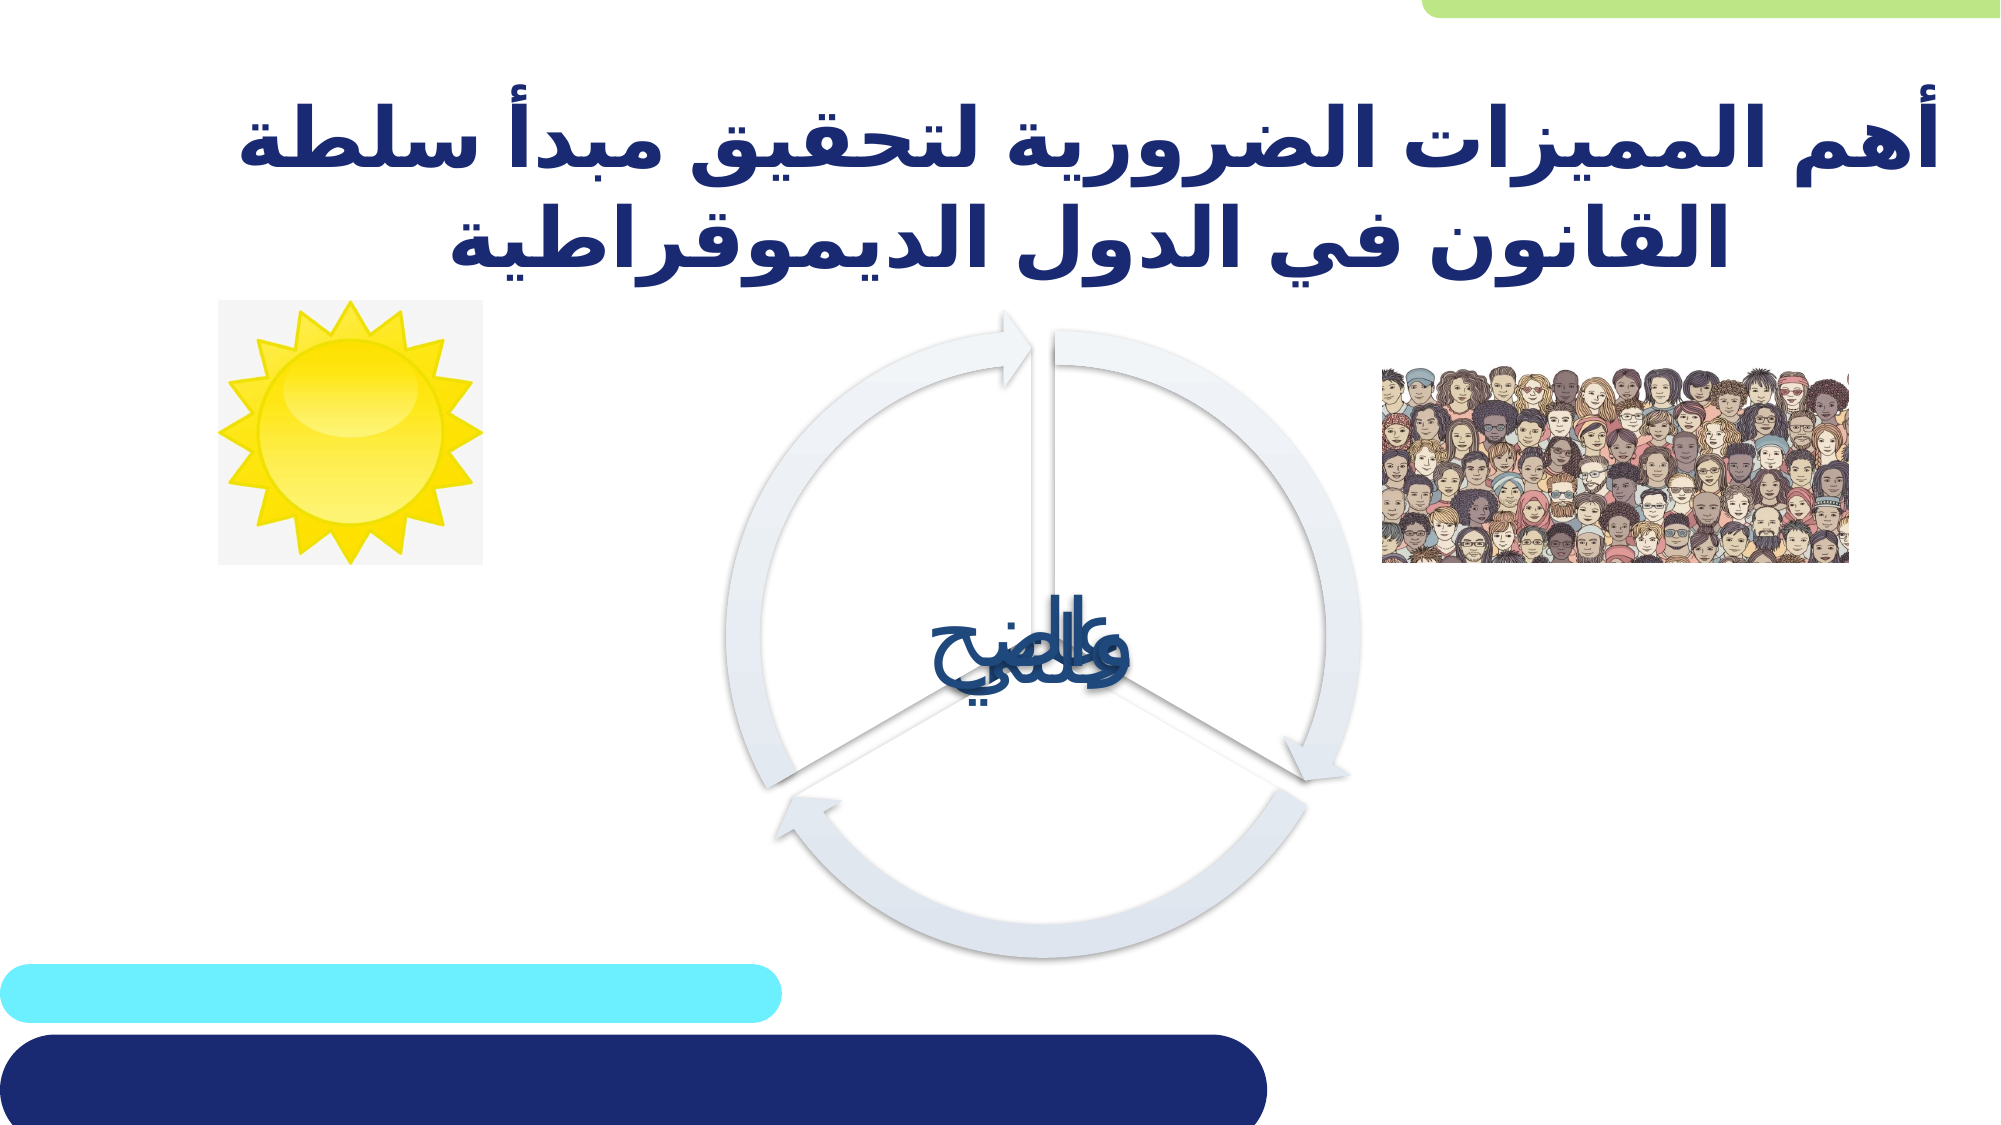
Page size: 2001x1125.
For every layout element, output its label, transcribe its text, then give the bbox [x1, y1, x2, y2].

picture [1382, 297, 1849, 563]
title أهم المميزات الضرورية لتحقيق مبدأ سلطة القانون في الدول الديموقراطية [145, 171, 2000, 299]
picture [218, 300, 483, 566]
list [327, 297, 1759, 992]
